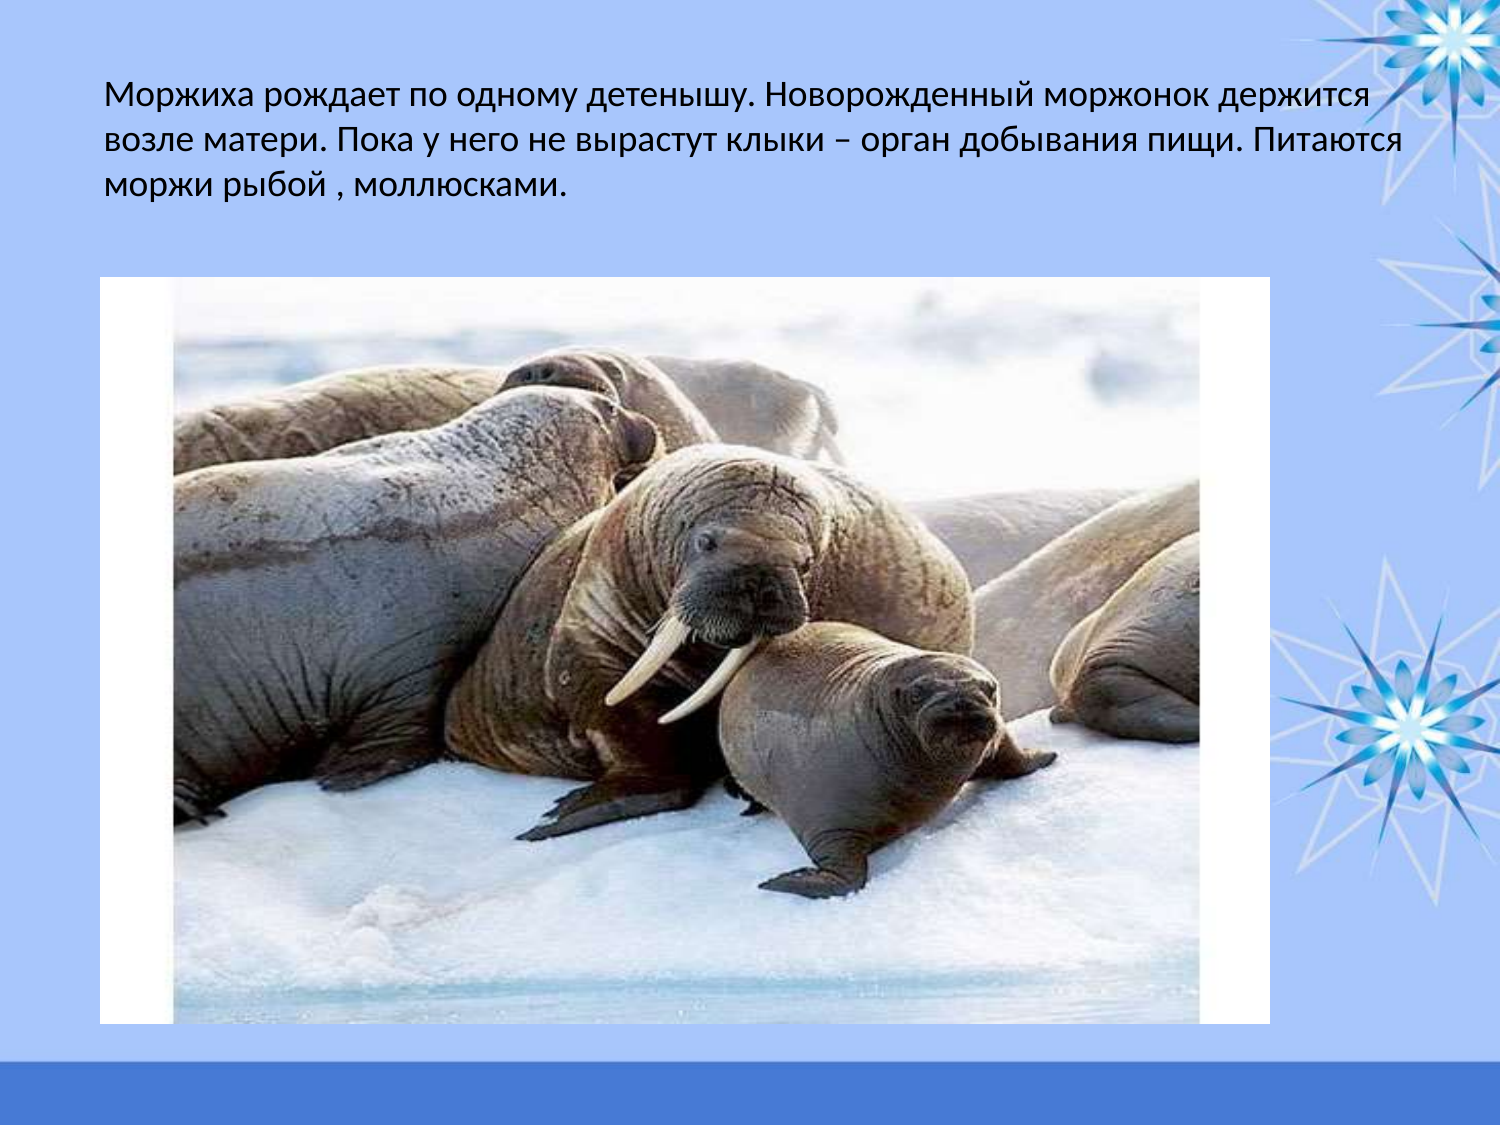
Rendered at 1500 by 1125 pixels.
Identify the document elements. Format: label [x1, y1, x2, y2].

picture [0, 0, 1500, 1125]
list [100, 277, 1270, 1024]
